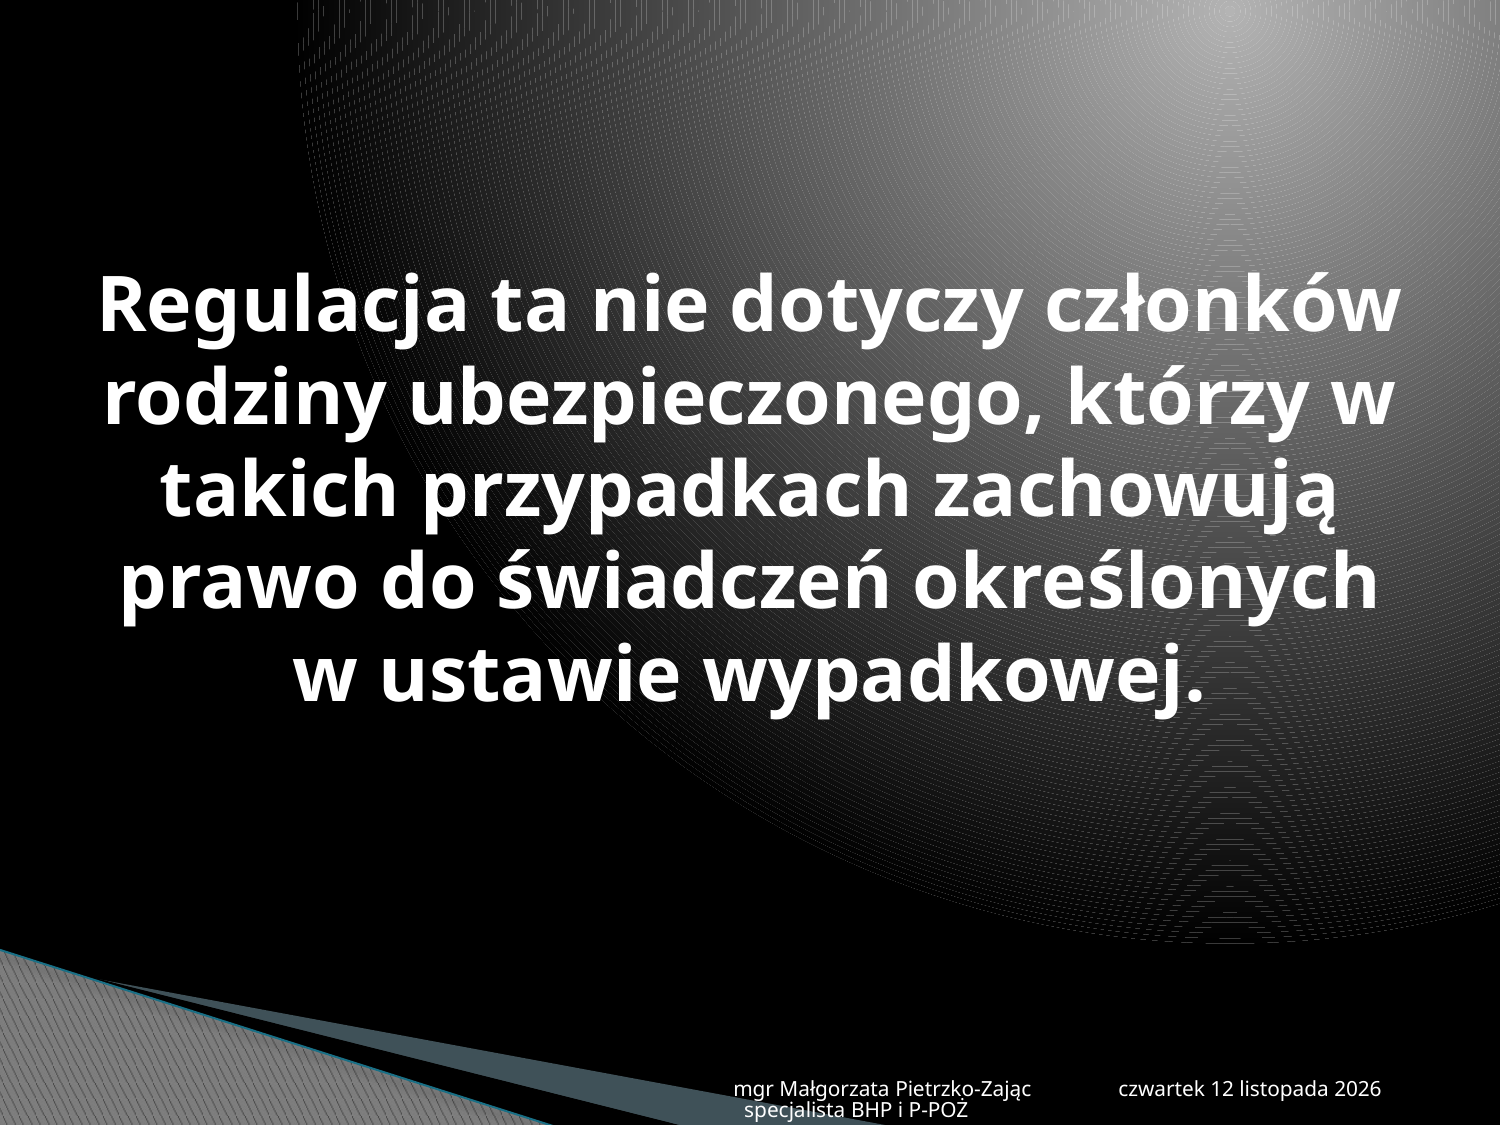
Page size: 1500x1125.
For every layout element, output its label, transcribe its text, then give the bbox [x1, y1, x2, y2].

picture [0, 952, 543, 1125]
slide_number poniedziałek, 8 lipca 2013 [1105, 1051, 1419, 1112]
footer mgr Małgorzata Pietrzko-Zając specjalista BHP i P-POŻ [718, 1051, 1105, 1112]
title Regulacja ta nie dotyczy członków rodziny ubezpieczonego, którzy w takich przypadkach zachowują prawo do świadczeń określonych w ustawie wypadkowej. [75, 208, 1425, 764]
